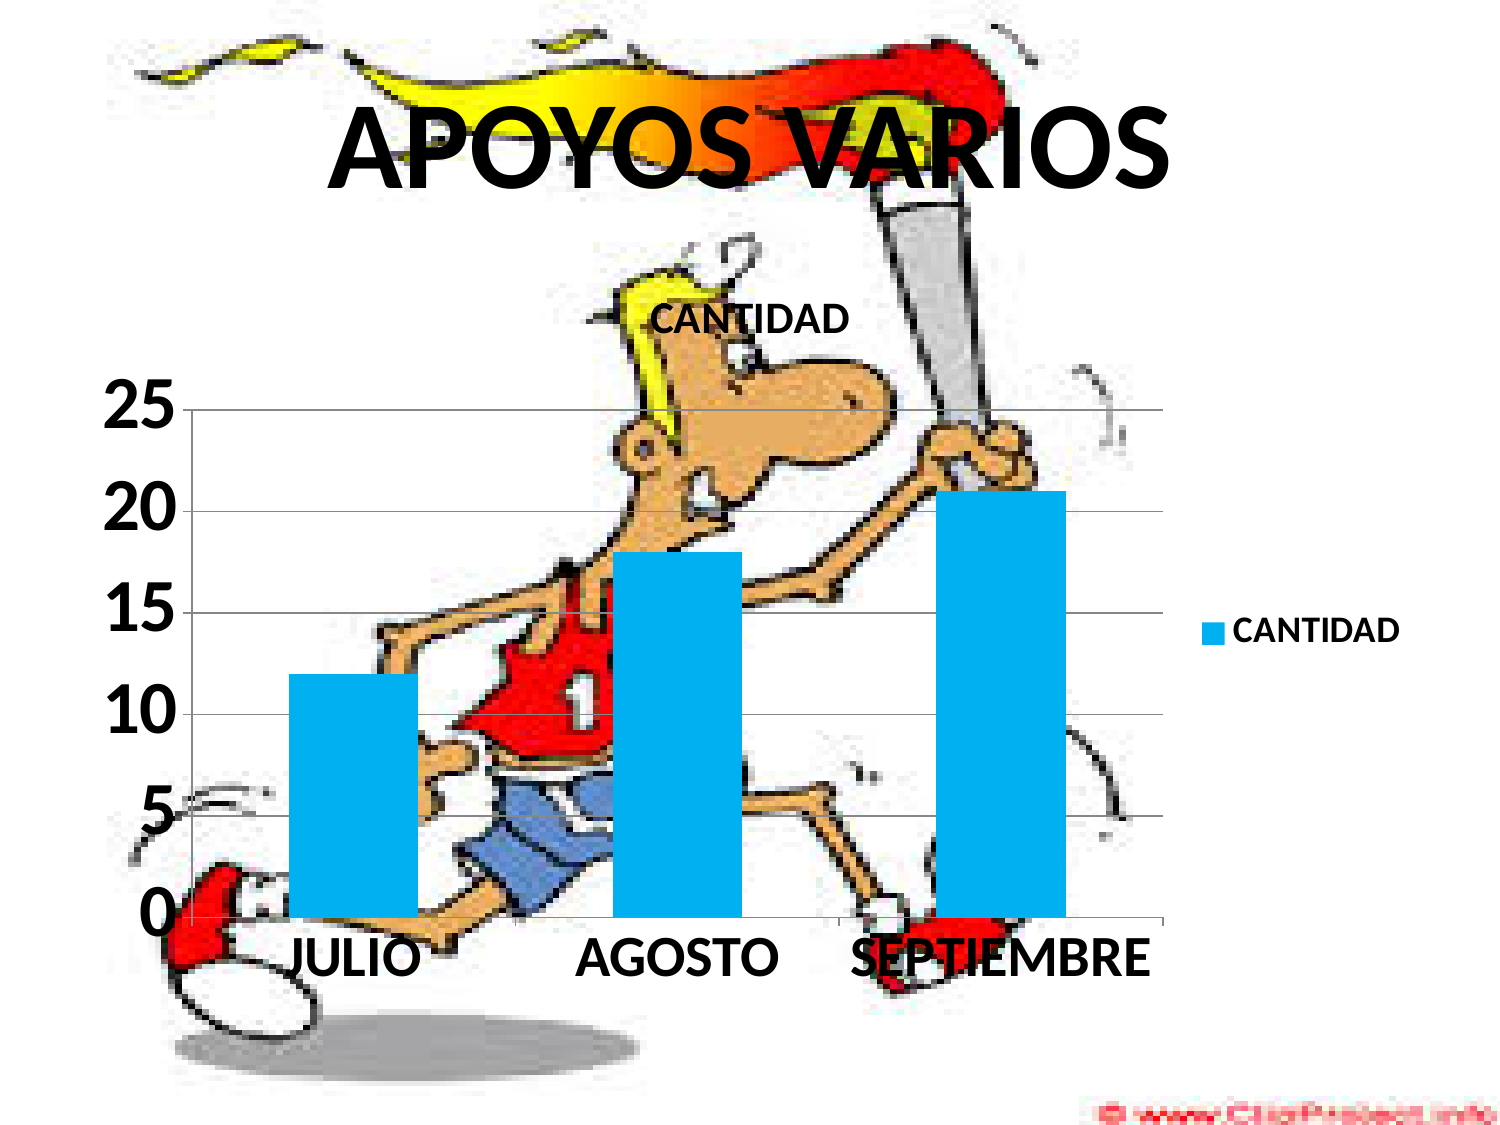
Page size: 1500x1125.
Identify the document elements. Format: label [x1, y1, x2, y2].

chart [74, 262, 1426, 1006]
picture [0, 0, 1500, 1125]
